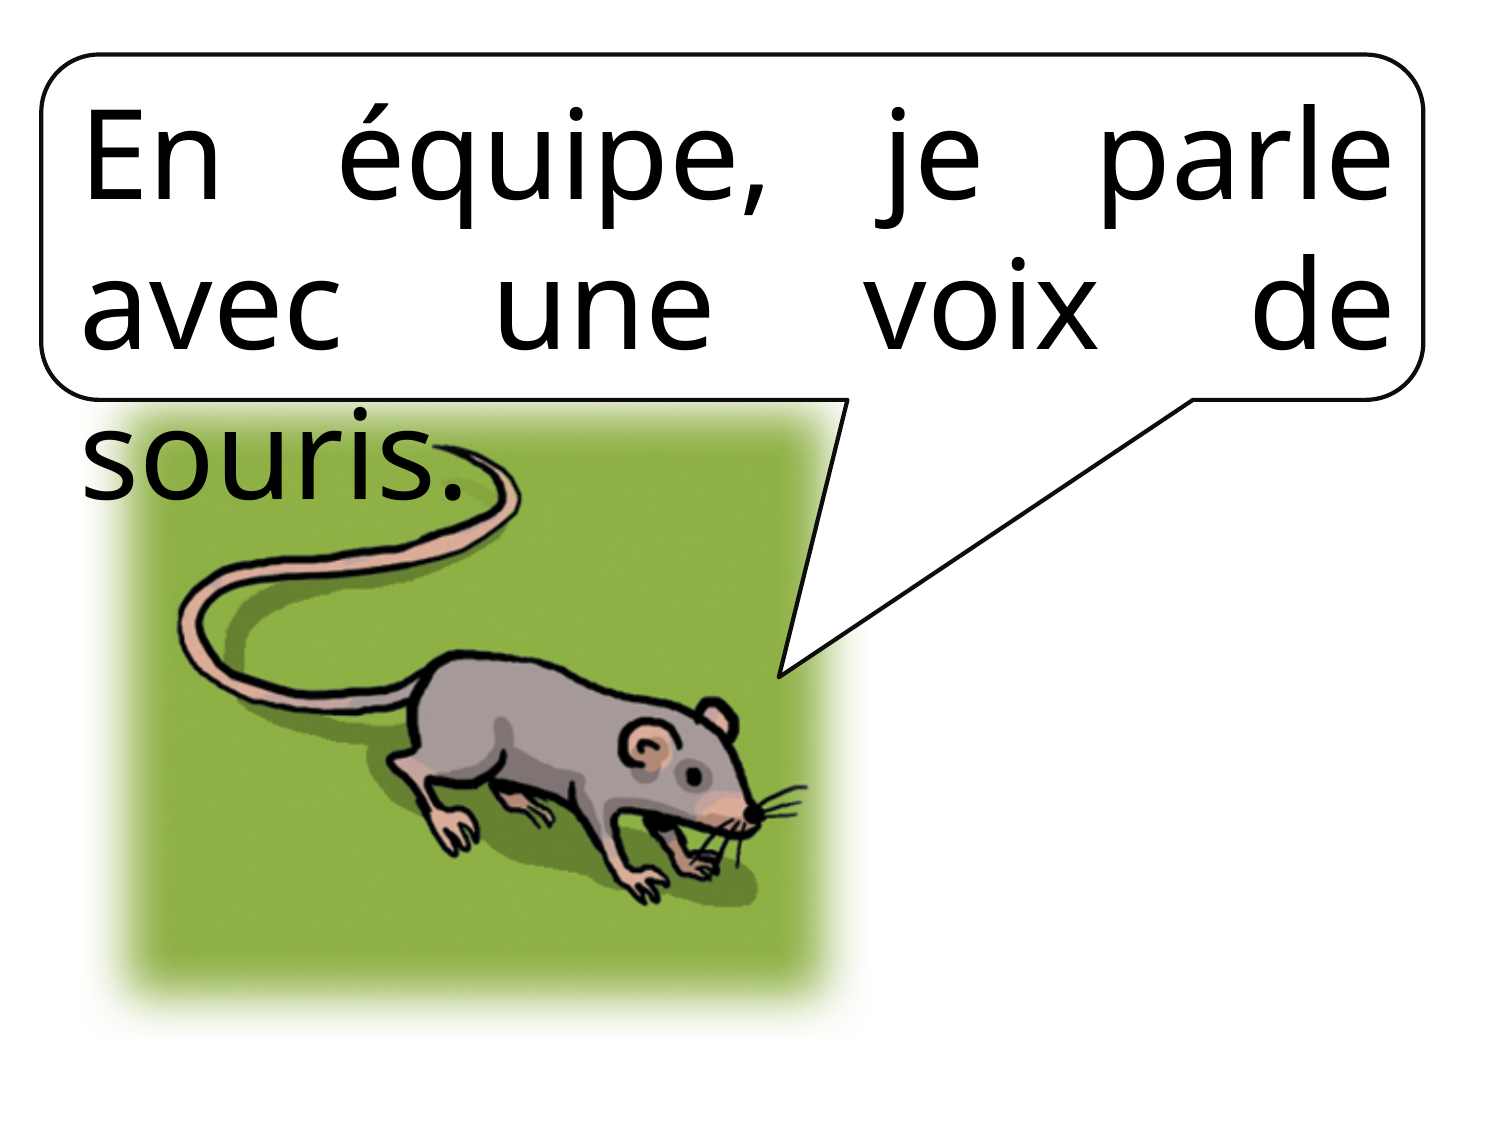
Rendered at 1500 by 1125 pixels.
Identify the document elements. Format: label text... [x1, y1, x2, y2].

picture [76, 361, 876, 1047]
text_box [1412, 74, 1426, 380]
text_box En équipe, je parle avec une voix de souris. [64, 67, 1412, 532]
text_box [880, 532, 1000, 613]
text_box [39, 52, 1405, 391]
